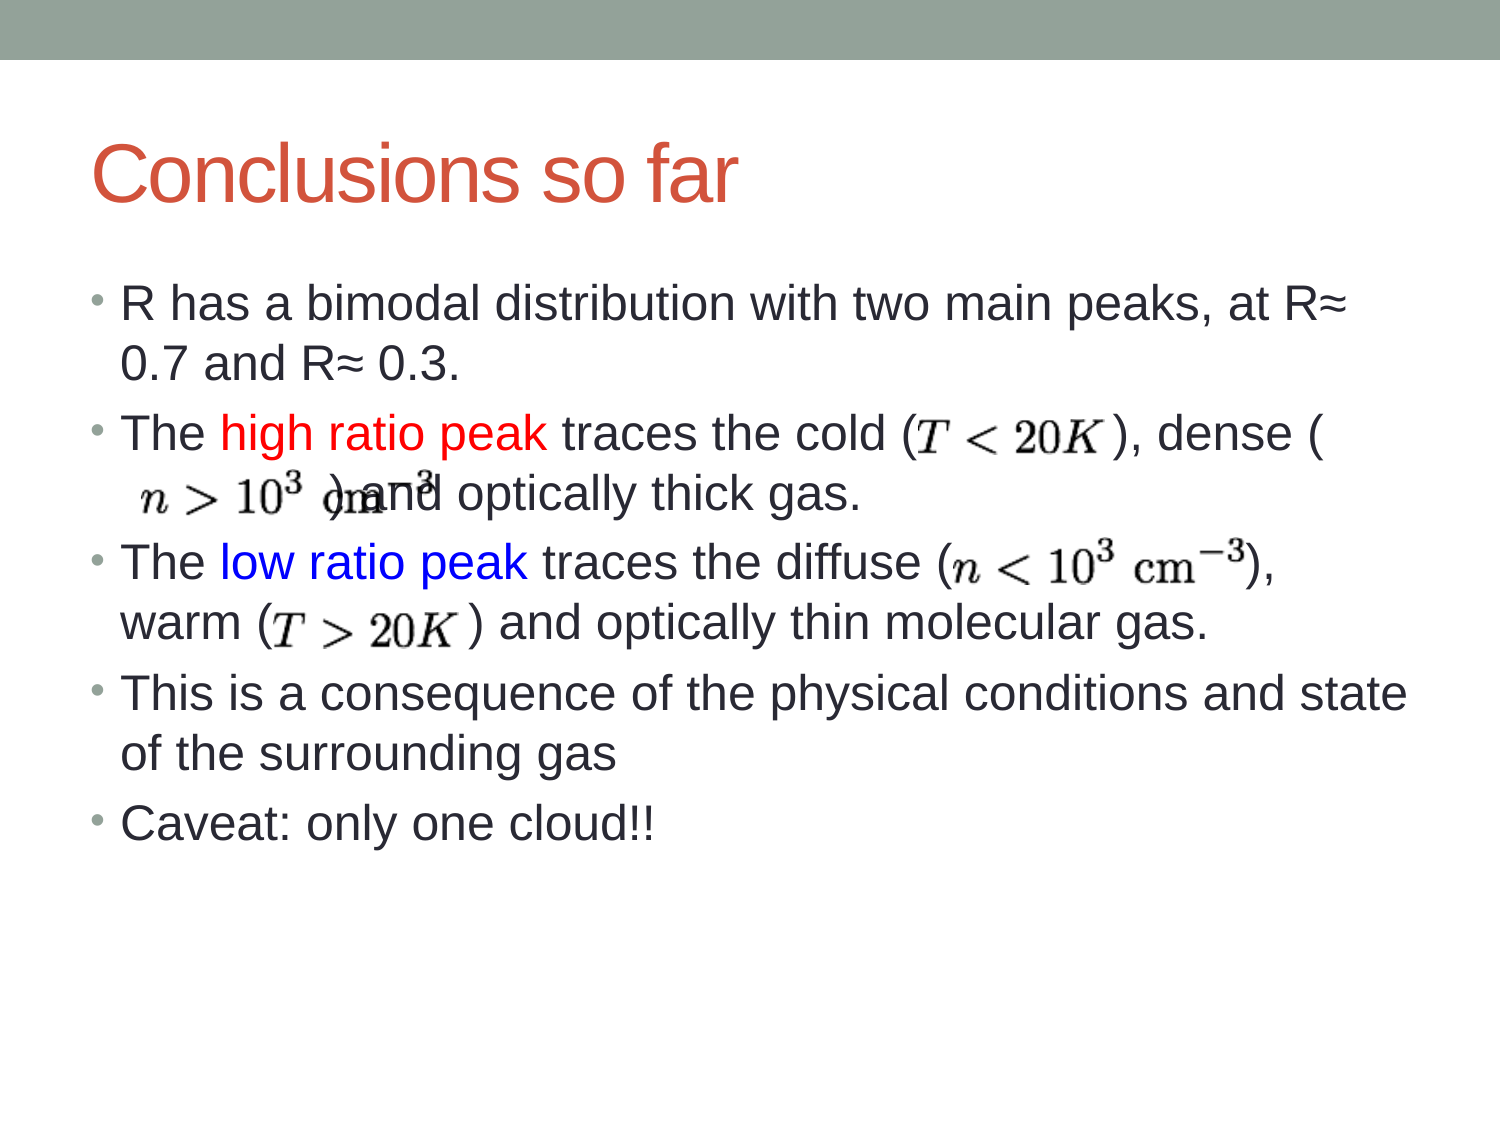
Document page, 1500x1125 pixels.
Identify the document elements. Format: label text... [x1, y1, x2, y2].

picture [272, 612, 459, 649]
picture [918, 419, 1105, 455]
title Conclusions so far [75, 87, 1425, 250]
picture [953, 537, 1246, 586]
picture [141, 469, 434, 518]
list R has a bimodal distribution with two main peaks, at R≈ 0.7 and R≈ 0.3. The high ratio peak traces the cold ( ), dense ( ) and optically thick gas. The low ratio peak traces the diffuse ( ), warm ( ) and optically thin molecular gas. This is a consequence of the physical conditions and state of the surrounding gas Caveat: only one cloud!! [75, 262, 1425, 1063]
